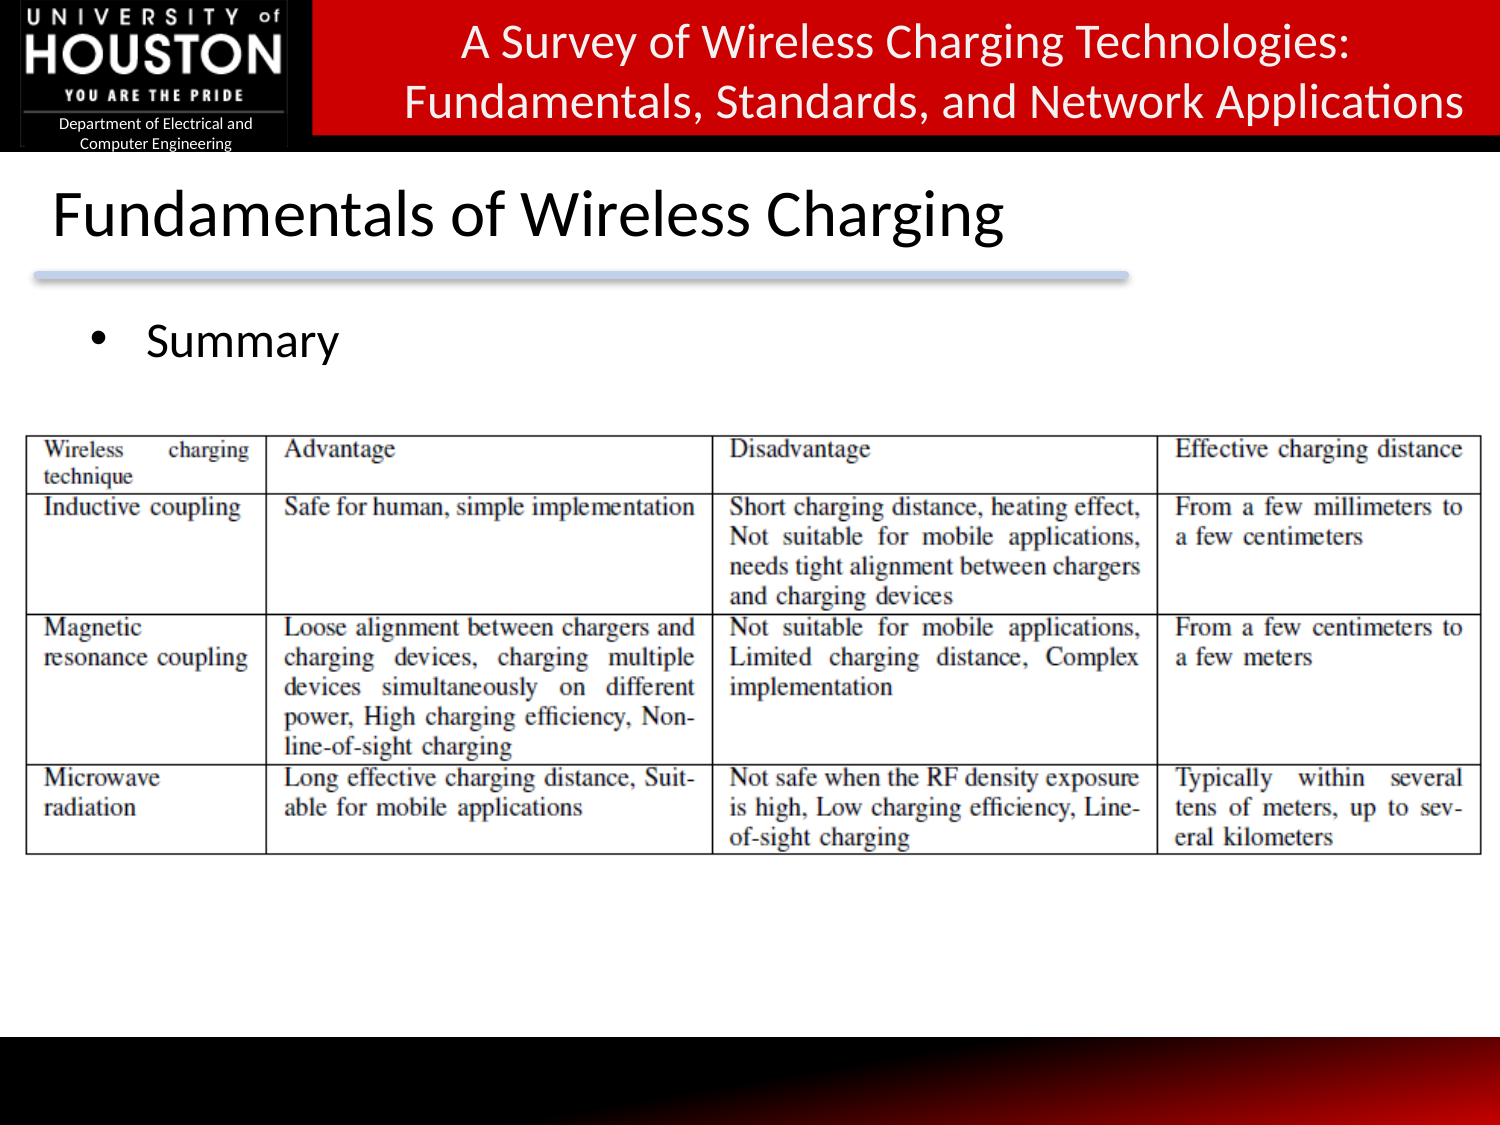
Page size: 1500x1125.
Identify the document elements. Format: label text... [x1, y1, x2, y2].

picture [0, 412, 1500, 877]
list Summary [75, 299, 1450, 410]
list Summary [75, 886, 1450, 1050]
title Fundamentals of Wireless Charging [37, 162, 1338, 288]
picture [20, 0, 288, 147]
